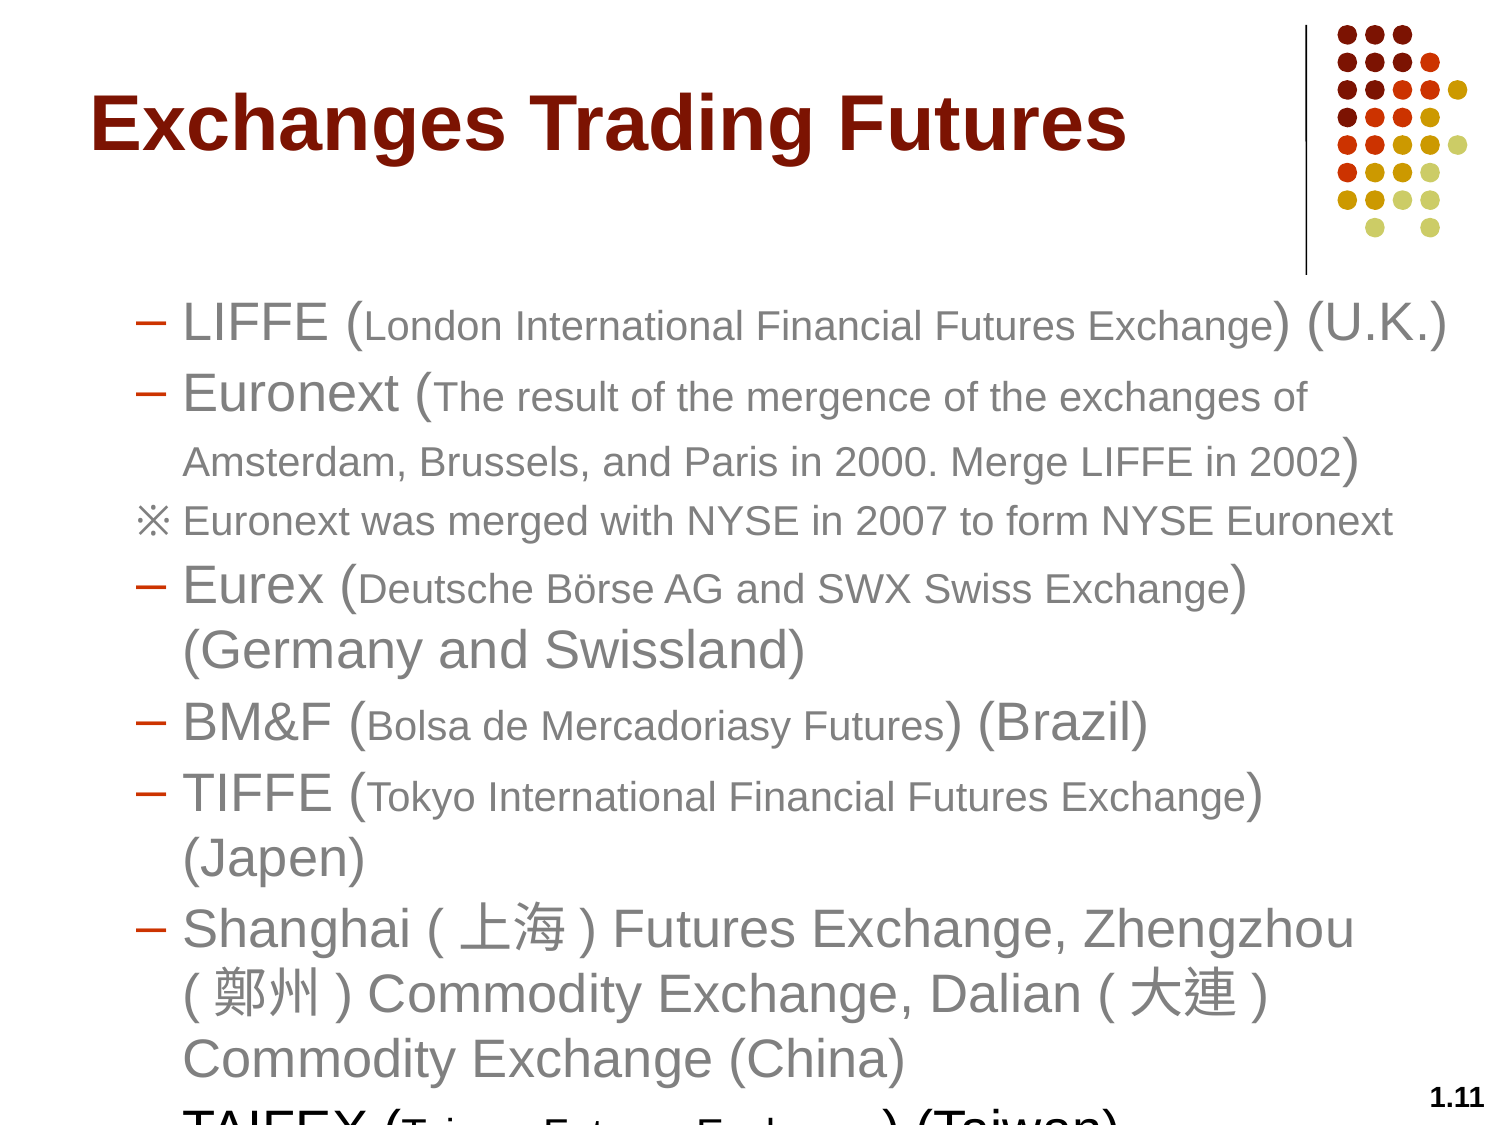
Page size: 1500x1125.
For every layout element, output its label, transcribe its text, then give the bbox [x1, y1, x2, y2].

list LIFFE (London International Financial Futures Exchange) (U.K.) Euronext (The result of the mergence of the exchanges of Amsterdam, Brussels, and Paris in 2000. Merge LIFFE in 2002) ※ Euronext was merged with NYSE in 2007 to form NYSE Euronext Eurex (Deutsche Börse AG and SWX Swiss Exchange) (Germany and Swissland) BM&F (Bolsa de Mercadoriasy Futures) (Brazil) TIFFE (Tokyo International Financial Futures Exchange) (Japen) Shanghai (上海) Futures Exchange, Zhengzhou (鄭州) Commodity Exchange, Dalian (大連) Commodity Exchange (China) TAIFEX (Taiwan Futures Exchange) (Taiwan) [64, 278, 1471, 1100]
title Exchanges Trading Futures [75, 42, 1313, 196]
slide_number 1.11 [1149, 1070, 1500, 1125]
